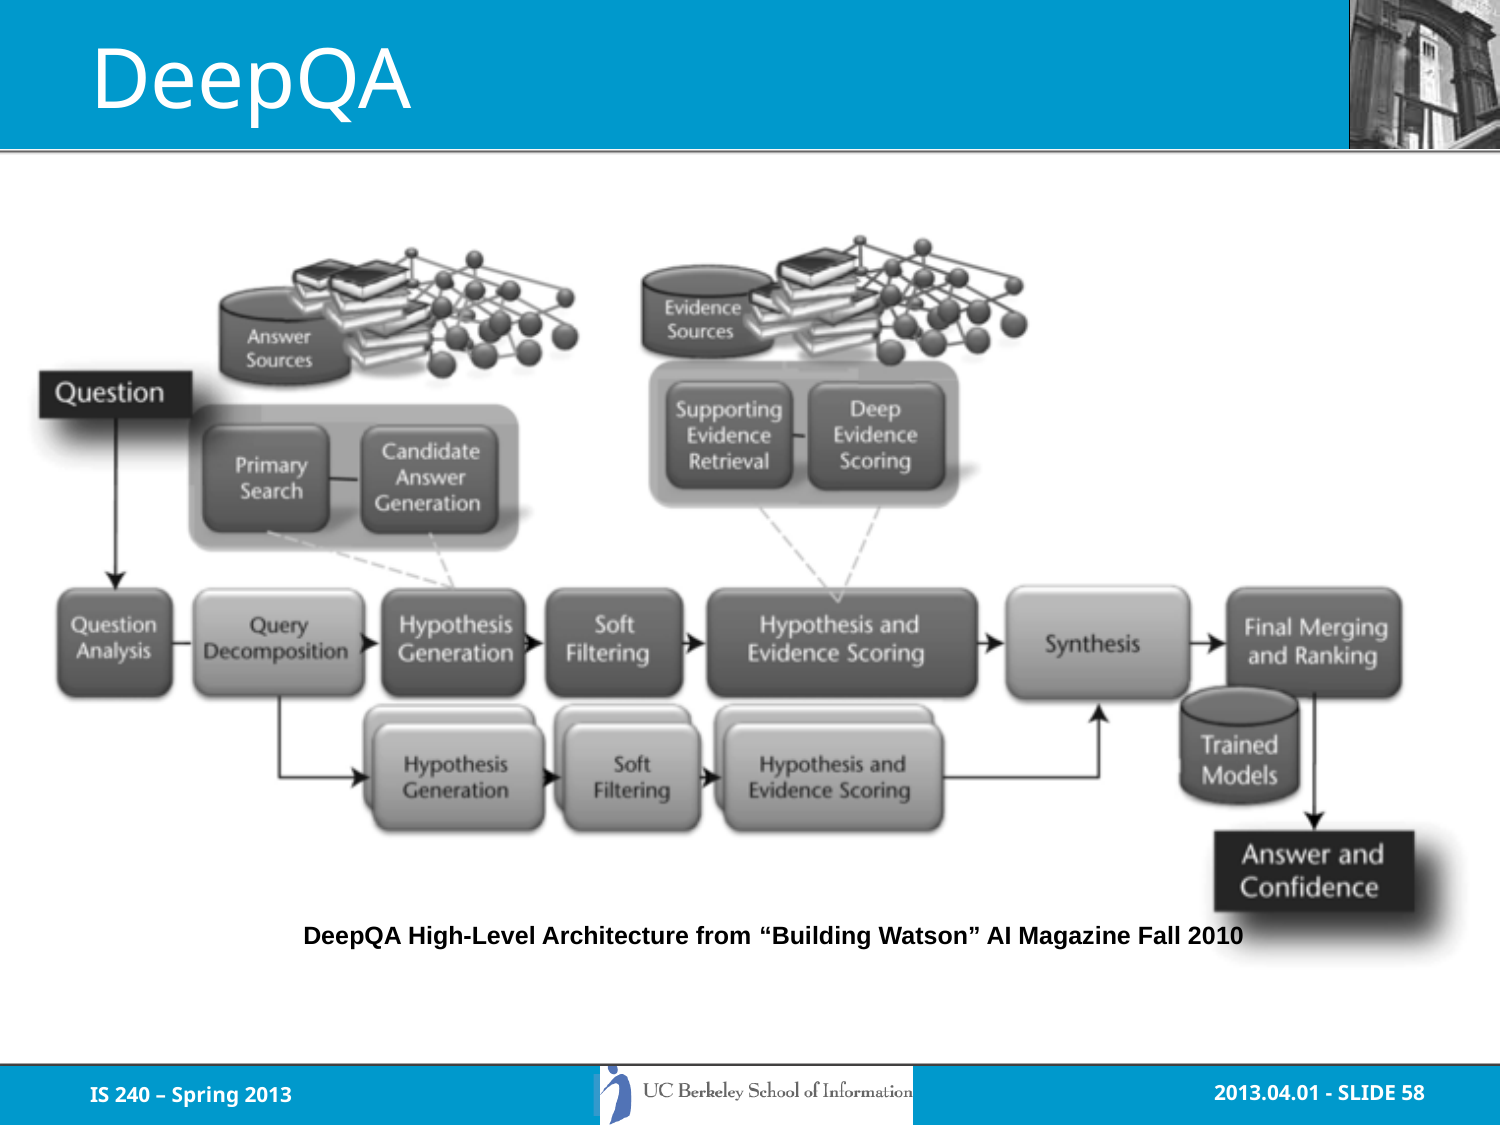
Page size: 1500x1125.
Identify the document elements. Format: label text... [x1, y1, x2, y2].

slide_number IS 240 – Spring 2013 [75, 1074, 388, 1125]
title DeepQA [75, 0, 1350, 148]
picture [0, 0, 1500, 1125]
